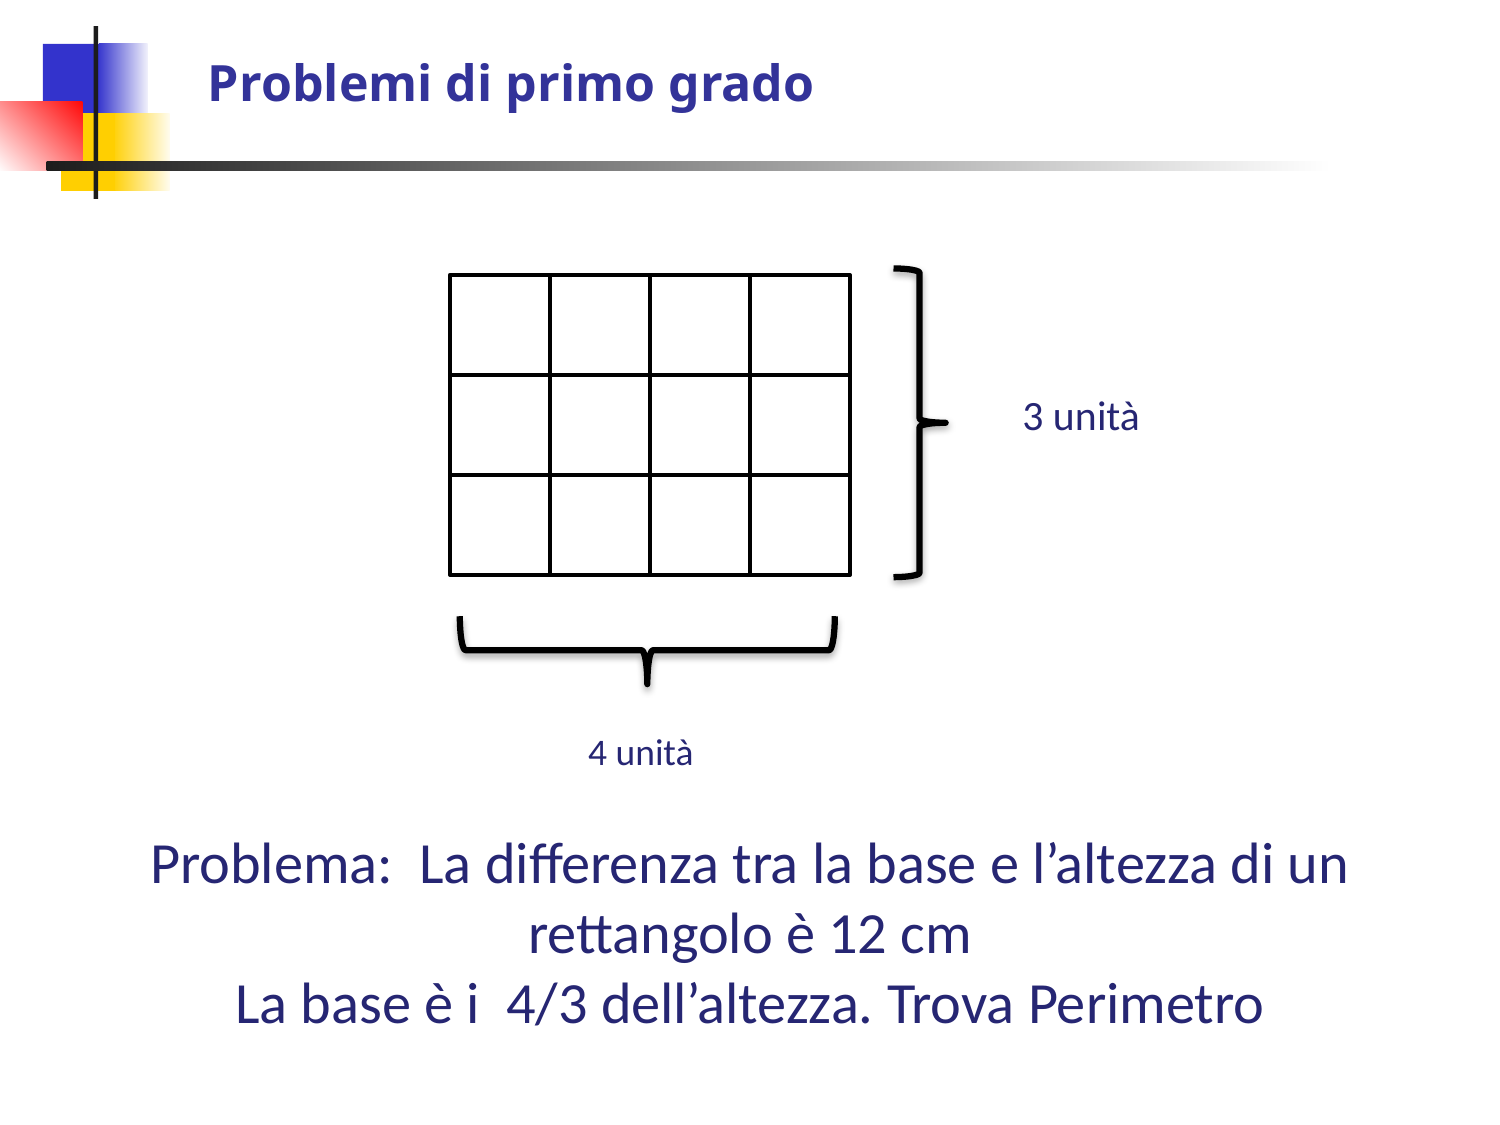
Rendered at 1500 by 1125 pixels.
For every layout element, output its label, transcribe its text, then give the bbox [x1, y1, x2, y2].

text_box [0, 25, 1328, 200]
text_box [752, 273, 852, 377]
text_box [448, 377, 552, 477]
text_box [652, 273, 752, 377]
text_box 4 unità [547, 720, 838, 781]
text_box [893, 265, 949, 581]
text_box [552, 477, 652, 577]
text_box [456, 616, 838, 688]
text_box 3 unità [1007, 381, 1350, 447]
text_box [651, 477, 752, 577]
text_box [652, 377, 752, 477]
text_box [552, 273, 652, 377]
text_box [552, 377, 652, 477]
text_box [752, 377, 852, 477]
text_box Problema: La differenza tra la base e l’altezza di un rettangolo è 12 cm La base è i 4/3 dell’altezza. Trova Perimetro [125, 817, 1375, 1113]
text_box [448, 273, 552, 377]
text_box [752, 477, 852, 577]
text_box [448, 477, 552, 577]
